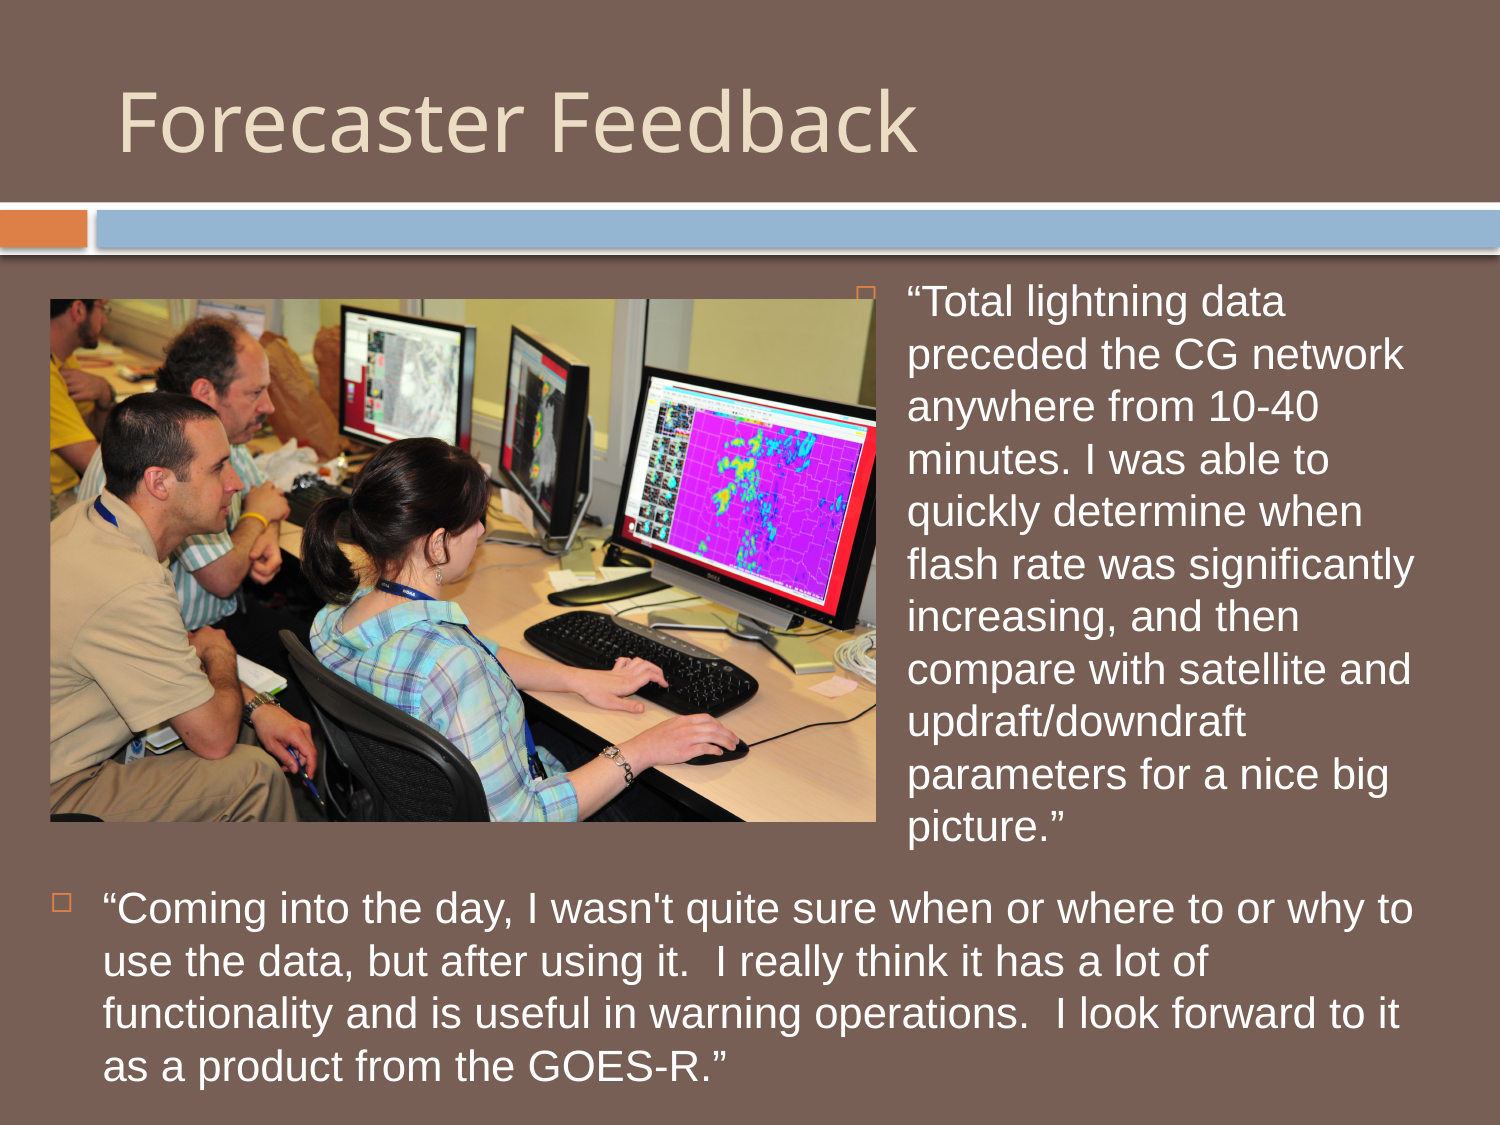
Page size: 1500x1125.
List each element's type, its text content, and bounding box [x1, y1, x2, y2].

text_box “Coming into the day, I wasn't quite sure when or where to or why to use the data, but after using it. I really think it has a lot of functionality and is useful in warning operations. I look forward to it as a product from the GOES-R.” [35, 872, 1438, 1121]
list “Total lightning data preceded the CG network anywhere from 10-40 minutes. I was able to quickly determine when flash rate was significantly increasing, and then compare with satellite and updraft/downdraft parameters for a nice big picture.” [839, 265, 1484, 858]
title Forecaster Feedback [100, 37, 1438, 200]
picture [49, 298, 877, 823]
